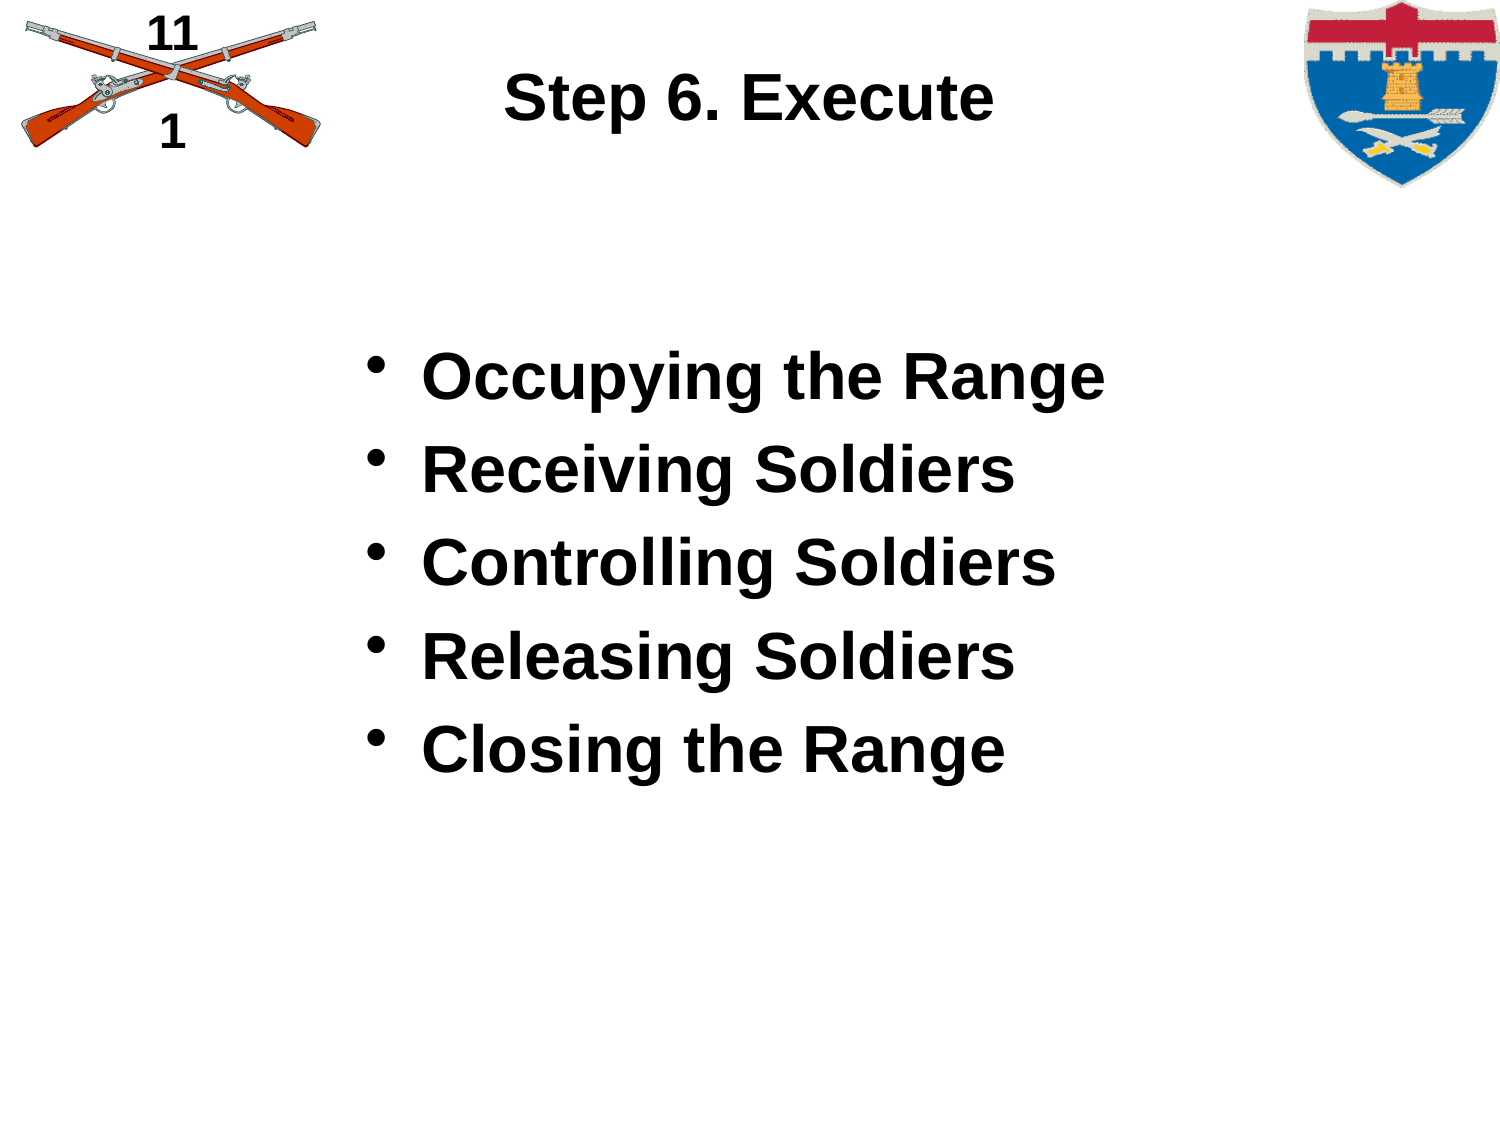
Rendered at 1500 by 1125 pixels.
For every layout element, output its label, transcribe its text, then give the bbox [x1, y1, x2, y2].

title Step 6. Execute [112, 0, 1388, 188]
list Occupying the Range Receiving Soldiers Controlling Soldiers Releasing Soldiers Closing the Range [349, 324, 1151, 1001]
picture [1388, 0, 1500, 188]
